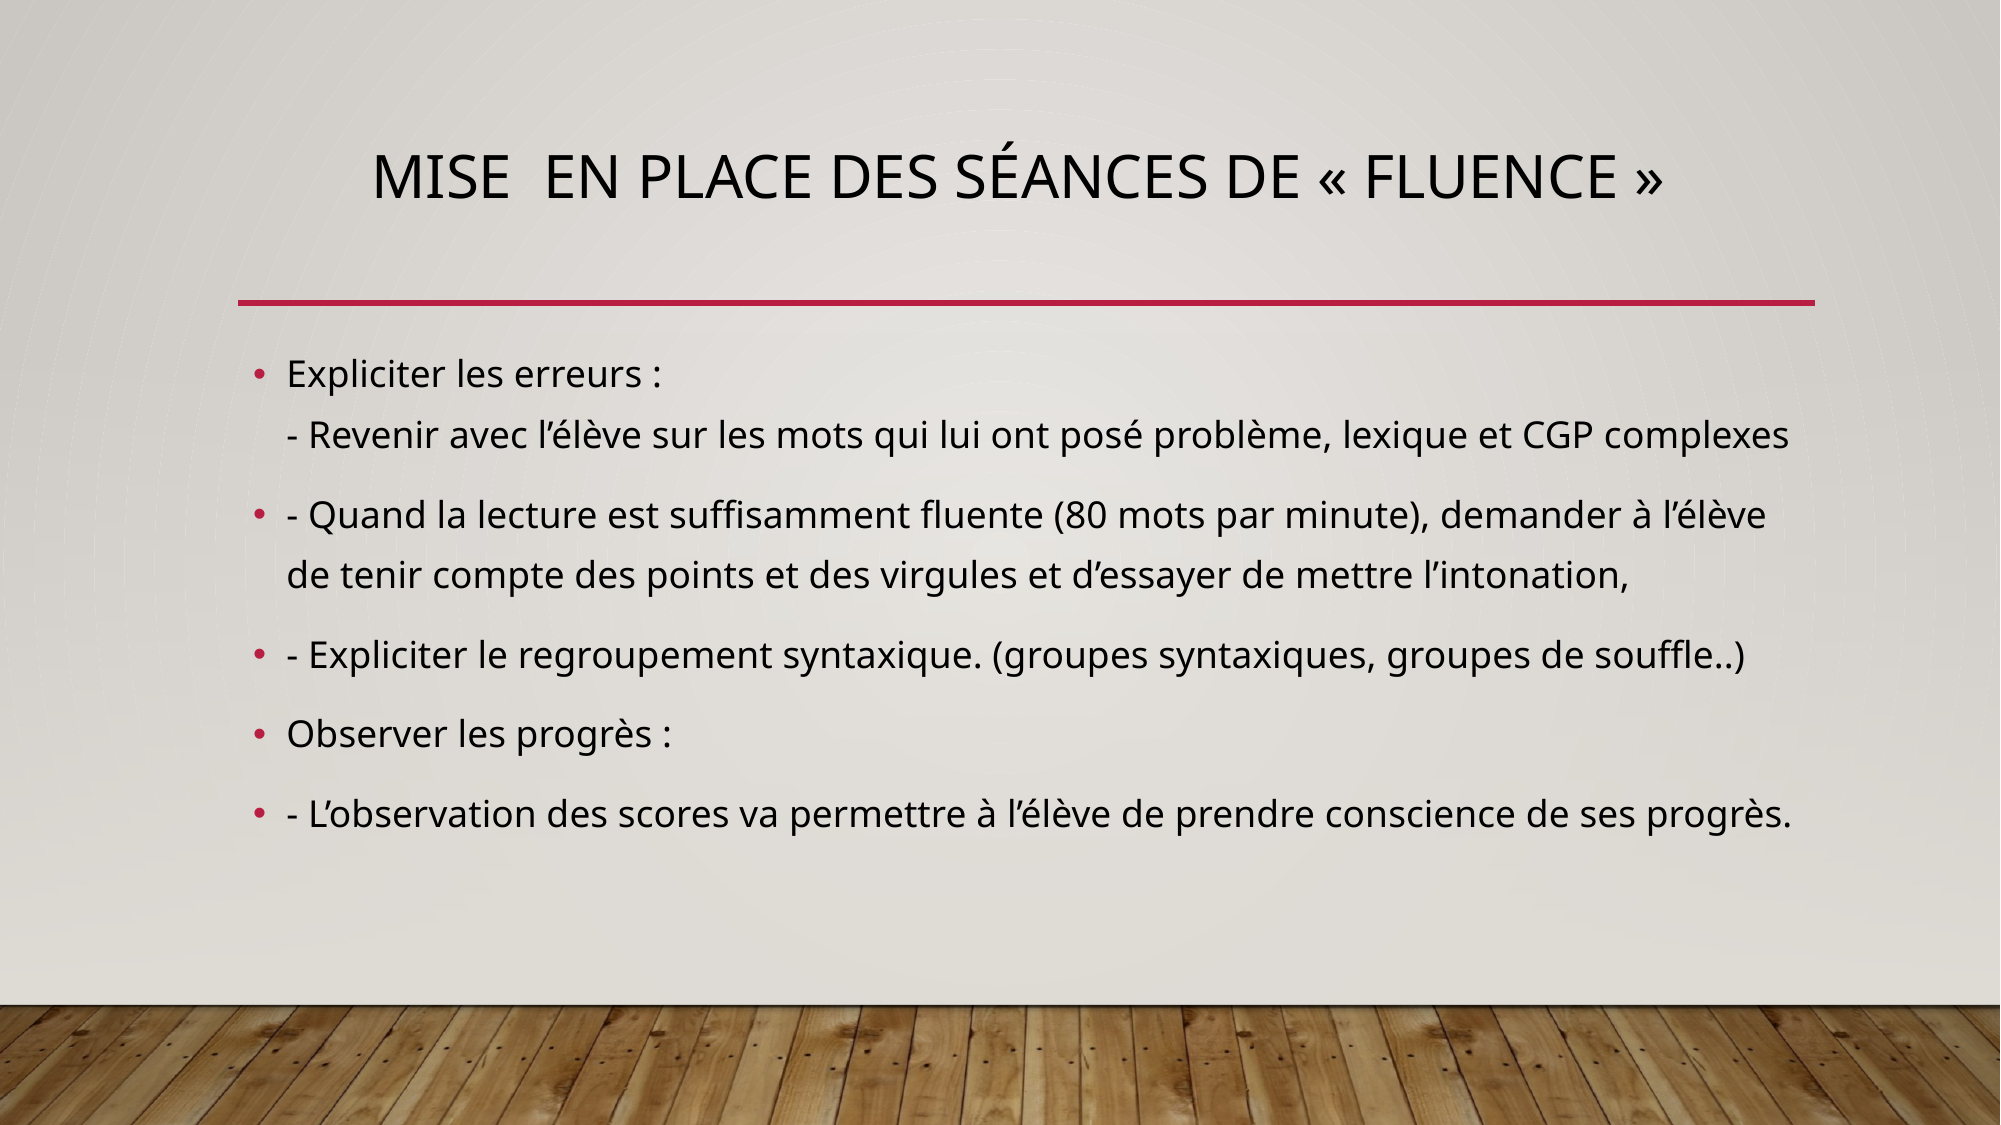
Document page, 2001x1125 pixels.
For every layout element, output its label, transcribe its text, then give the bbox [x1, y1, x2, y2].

list Expliciter les erreurs : - Revenir avec l’élève sur les mots qui lui ont posé problème, lexique et CGP complexes - Quand la lecture est suffisamment fluente (80 mots par minute), demander à l’élève de tenir compte des points et des virgules et d’essayer de mettre l’intonation, - Expliciter le regroupement syntaxique. (groupes syntaxiques, groupes de souffle..) Observer les progrès : - L’observation des scores va permettre à l’élève de prendre conscience de ses progrès. [238, 330, 1814, 897]
picture [0, 1005, 2000, 1125]
title Mise EN PLACE DES SÉANCES DE « FLUENCE » [238, 131, 1814, 305]
